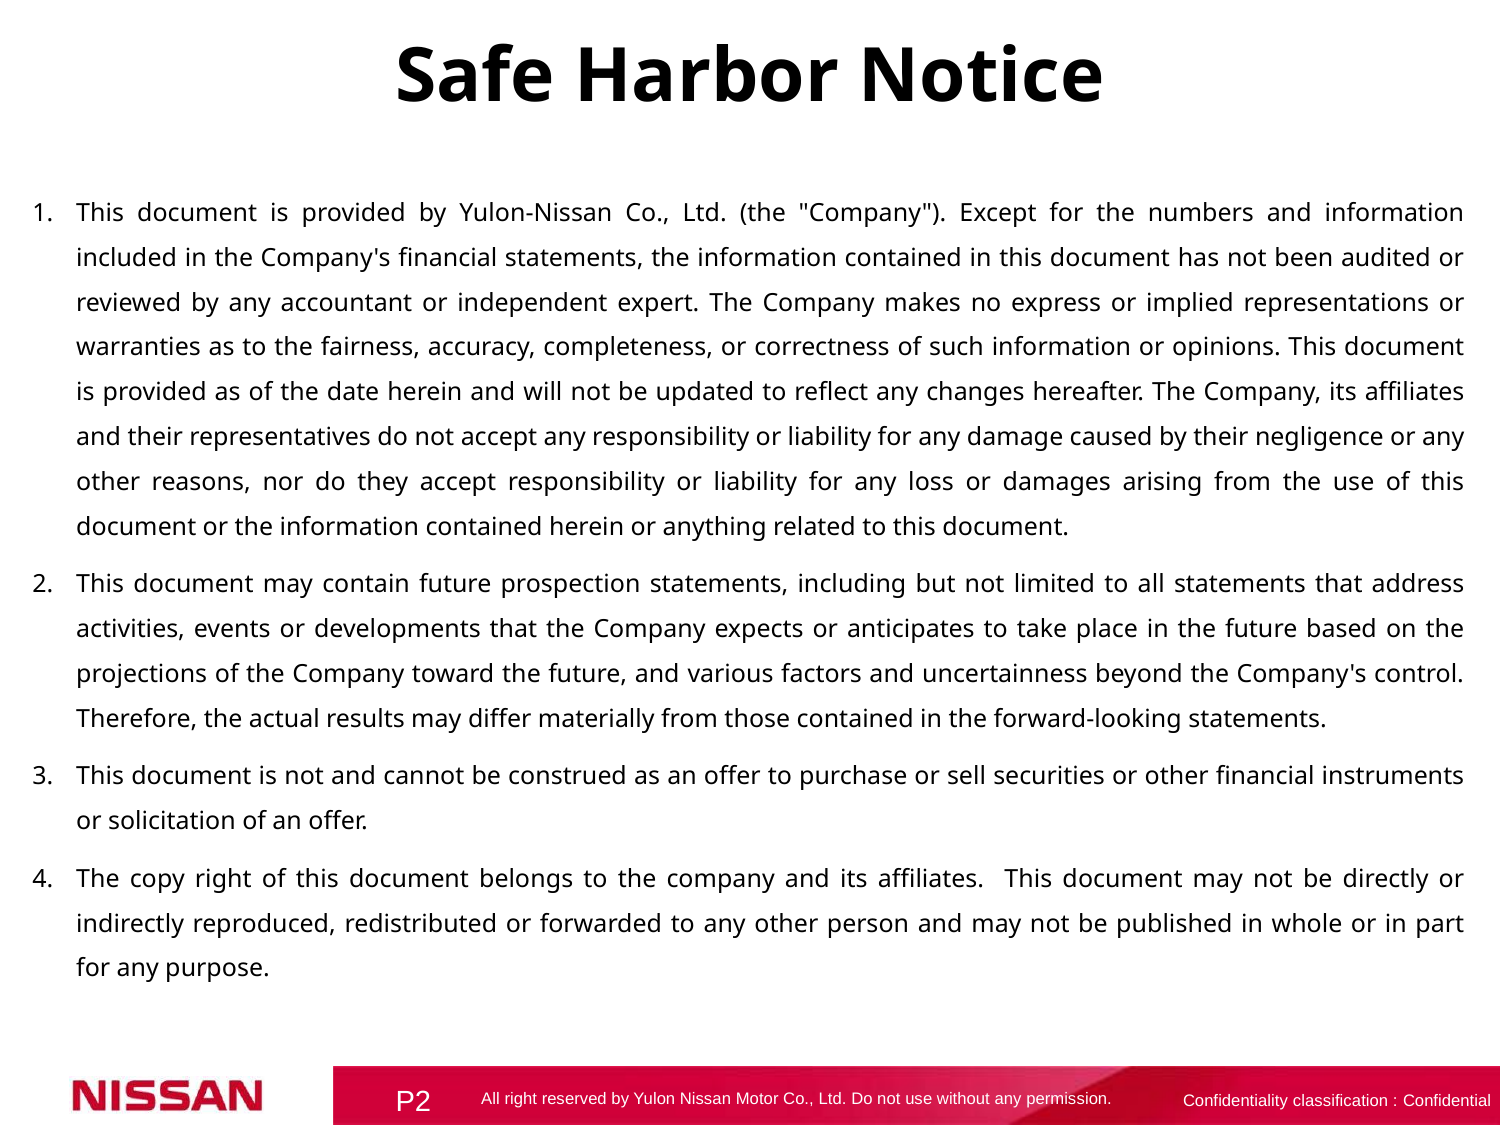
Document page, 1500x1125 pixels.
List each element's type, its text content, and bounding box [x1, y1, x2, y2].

text_box Safe Harbor Notice [0, 18, 1500, 124]
picture [69, 1076, 265, 1114]
text_box This document is provided by Yulon-Nissan Co., Ltd. (the "Company"). Except for the numbers and information included in the Company's financial statements, the information contained in this document has not been audited or reviewed by any accountant or independent expert. The Company makes no express or implied representations or warranties as to the fairness, accuracy, completeness, or correctness of such information or opinions. This document is provided as of the date herein and will not be updated to reflect any changes hereafter. The Company, its affiliates and their representatives do not accept any responsibility or liability for any damage caused by their negligence or any other reasons, nor do they accept responsibility or liability for any loss or damages arising from the use of this document or the information contained herein or anything related to this document. This document may contain future prospection statements, including but not limited to all statements that address activities, events or developments that the Company expects or anticipates to take place in the future based on the projections of the Company toward the future, and various factors and uncertainness beyond the Company's control. Therefore, the actual results may differ materially from those contained in the forward-looking statements. This document is not and cannot be construed as an offer to purchase or sell securities or other financial instruments or solicitation of an offer. The copy right of this document belongs to the company and its affiliates. This document may not be directly or indirectly reproduced, redistributed or forwarded to any other person and may not be published in whole or in part for any purpose. [17, 173, 1482, 990]
picture [334, 1066, 1500, 1125]
